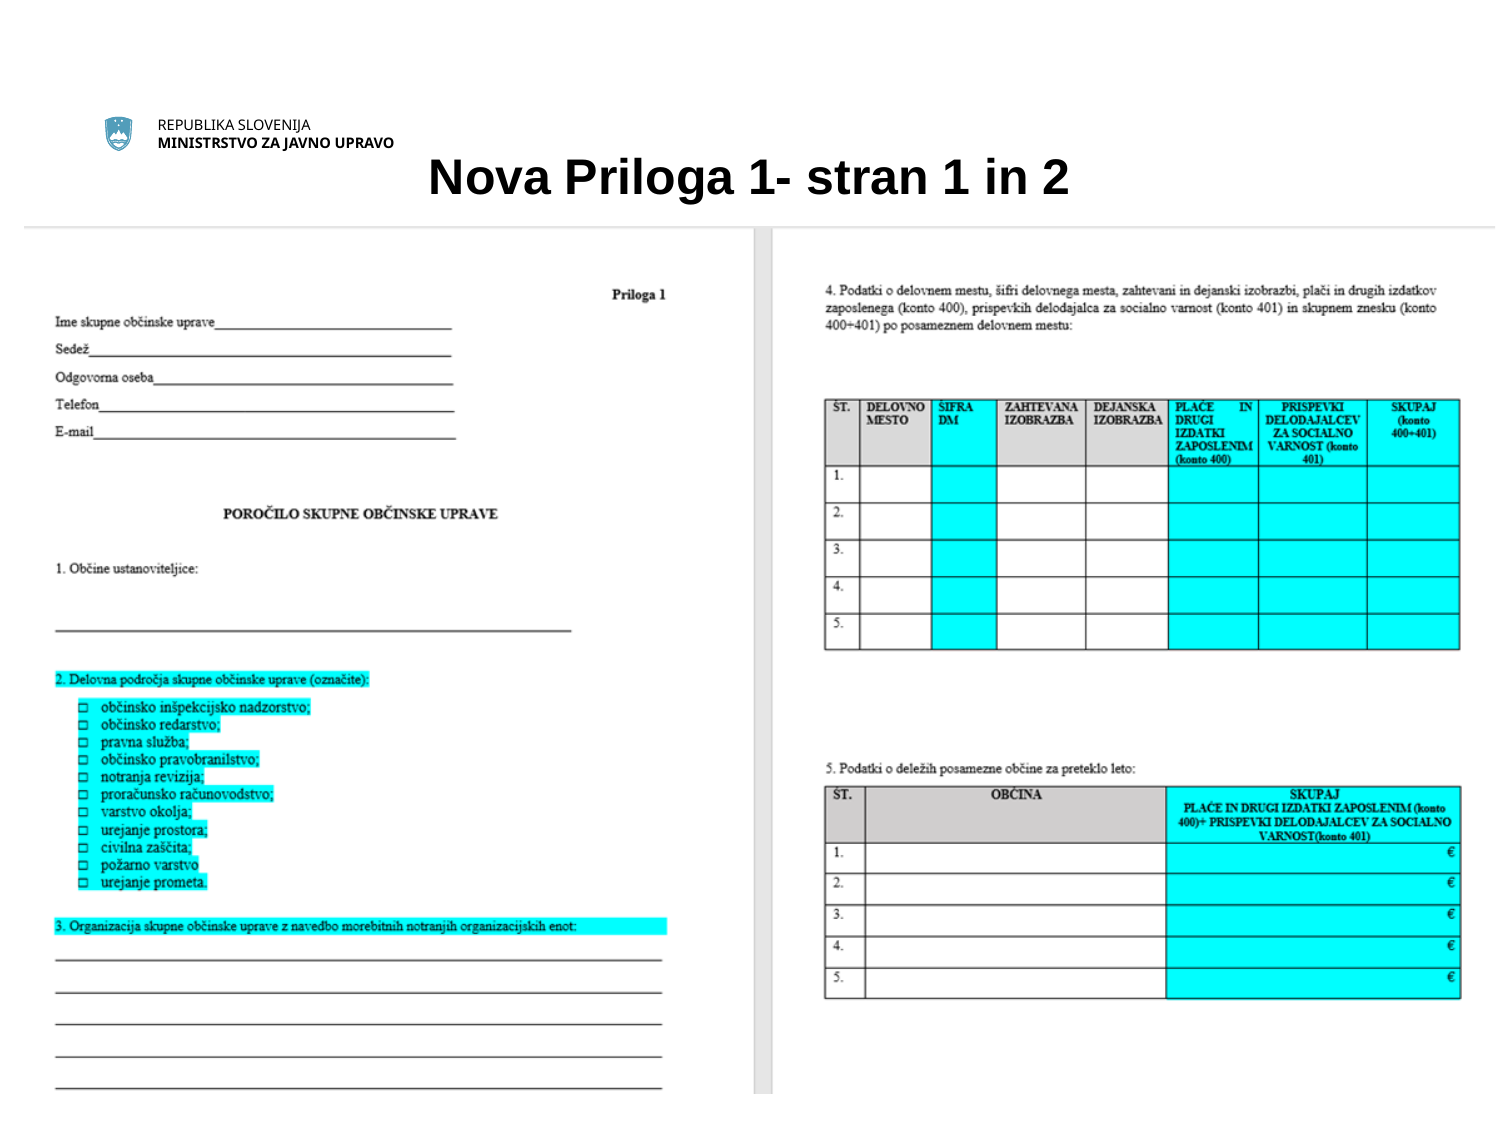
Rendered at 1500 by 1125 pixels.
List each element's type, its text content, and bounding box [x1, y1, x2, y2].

title Nova Priloga 1- stran 1 in 2 [103, 137, 1397, 226]
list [23, 226, 1496, 1094]
